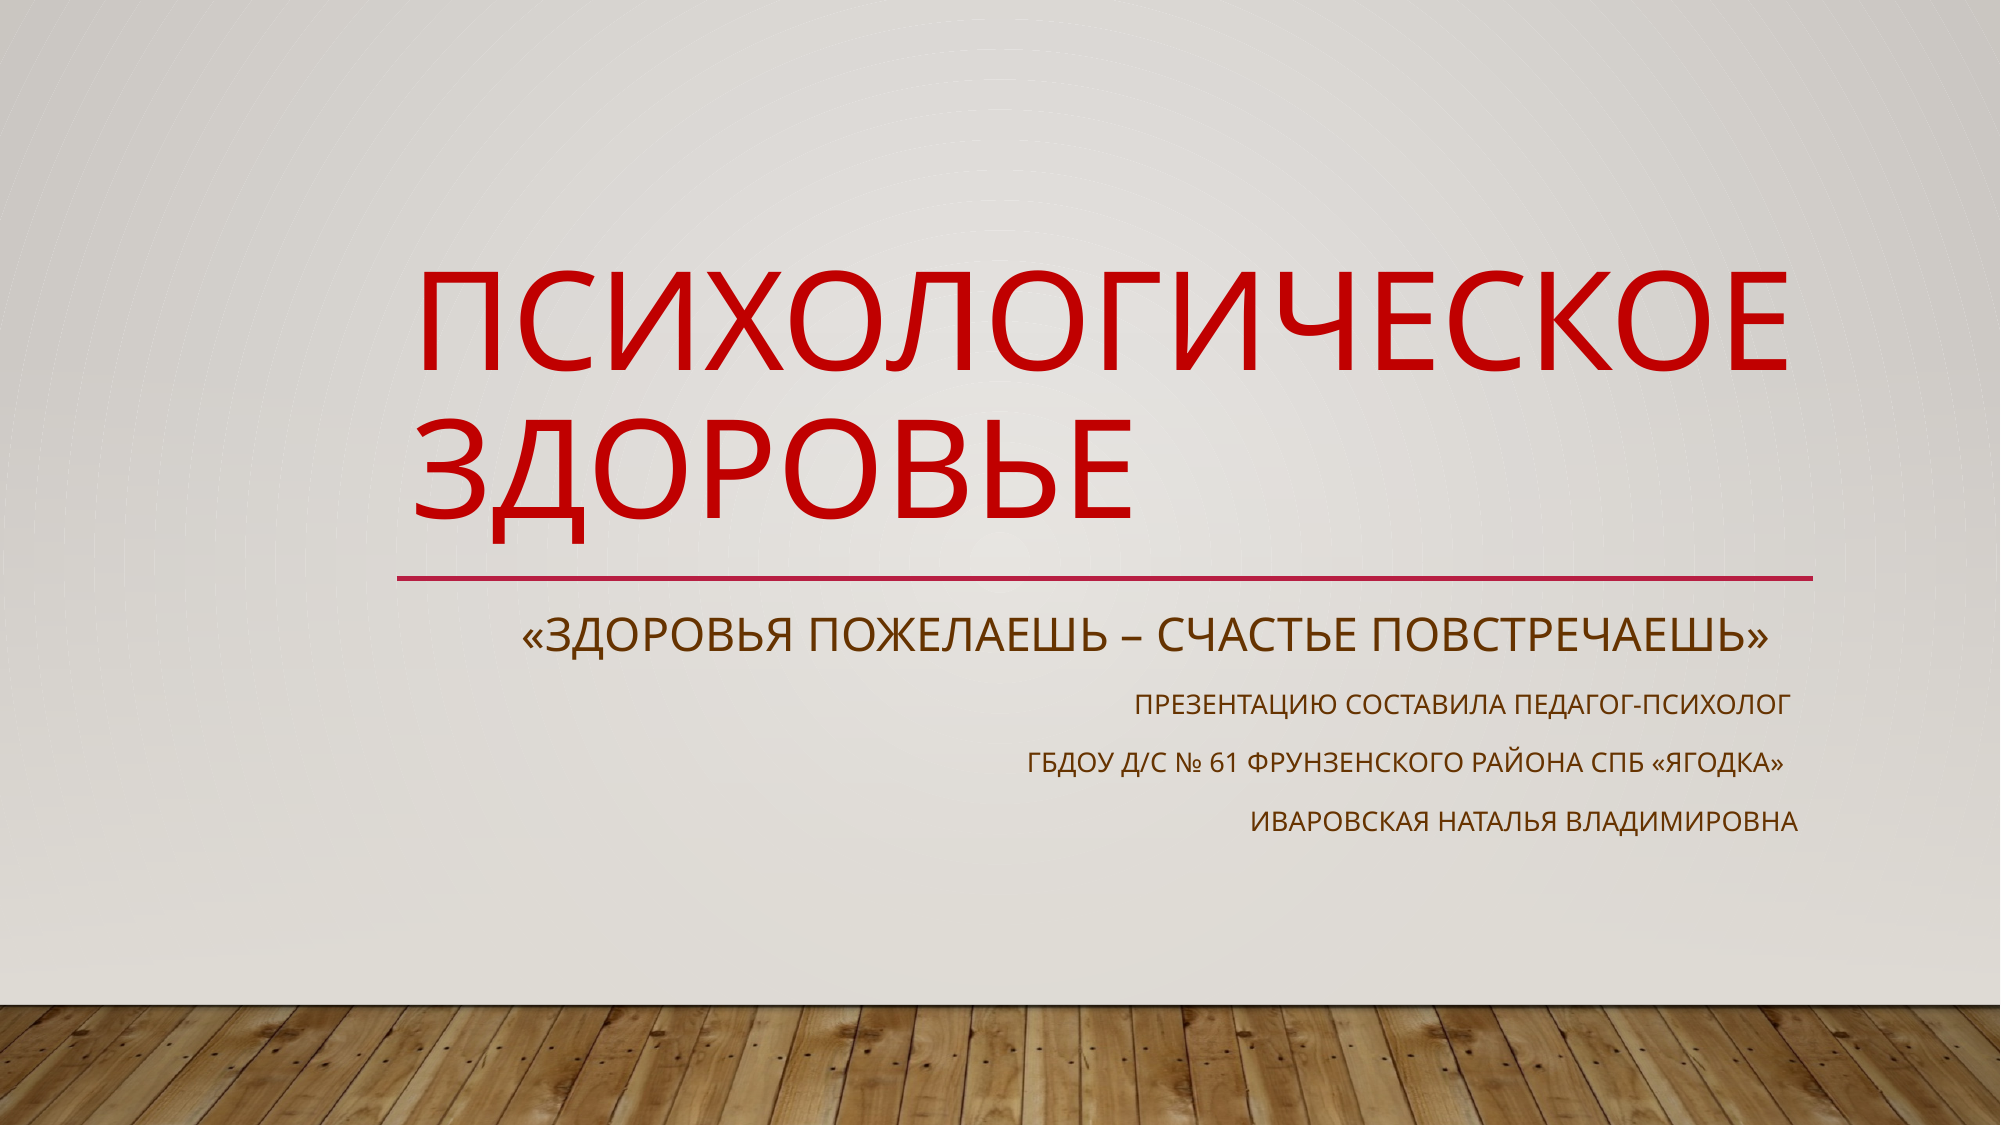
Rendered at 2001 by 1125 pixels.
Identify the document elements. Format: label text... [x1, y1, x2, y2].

subtitle «Здоровья пожелаешь – счастье повстречаешь» Презентацию составила педагог-психолог ГБДОУ д/с № 61 Фрунзенского района СПб «Ягодка» иваровская наталья владимировна [396, 579, 1814, 856]
title Психологическое здоровье [396, 131, 1814, 549]
picture [0, 1005, 2000, 1125]
